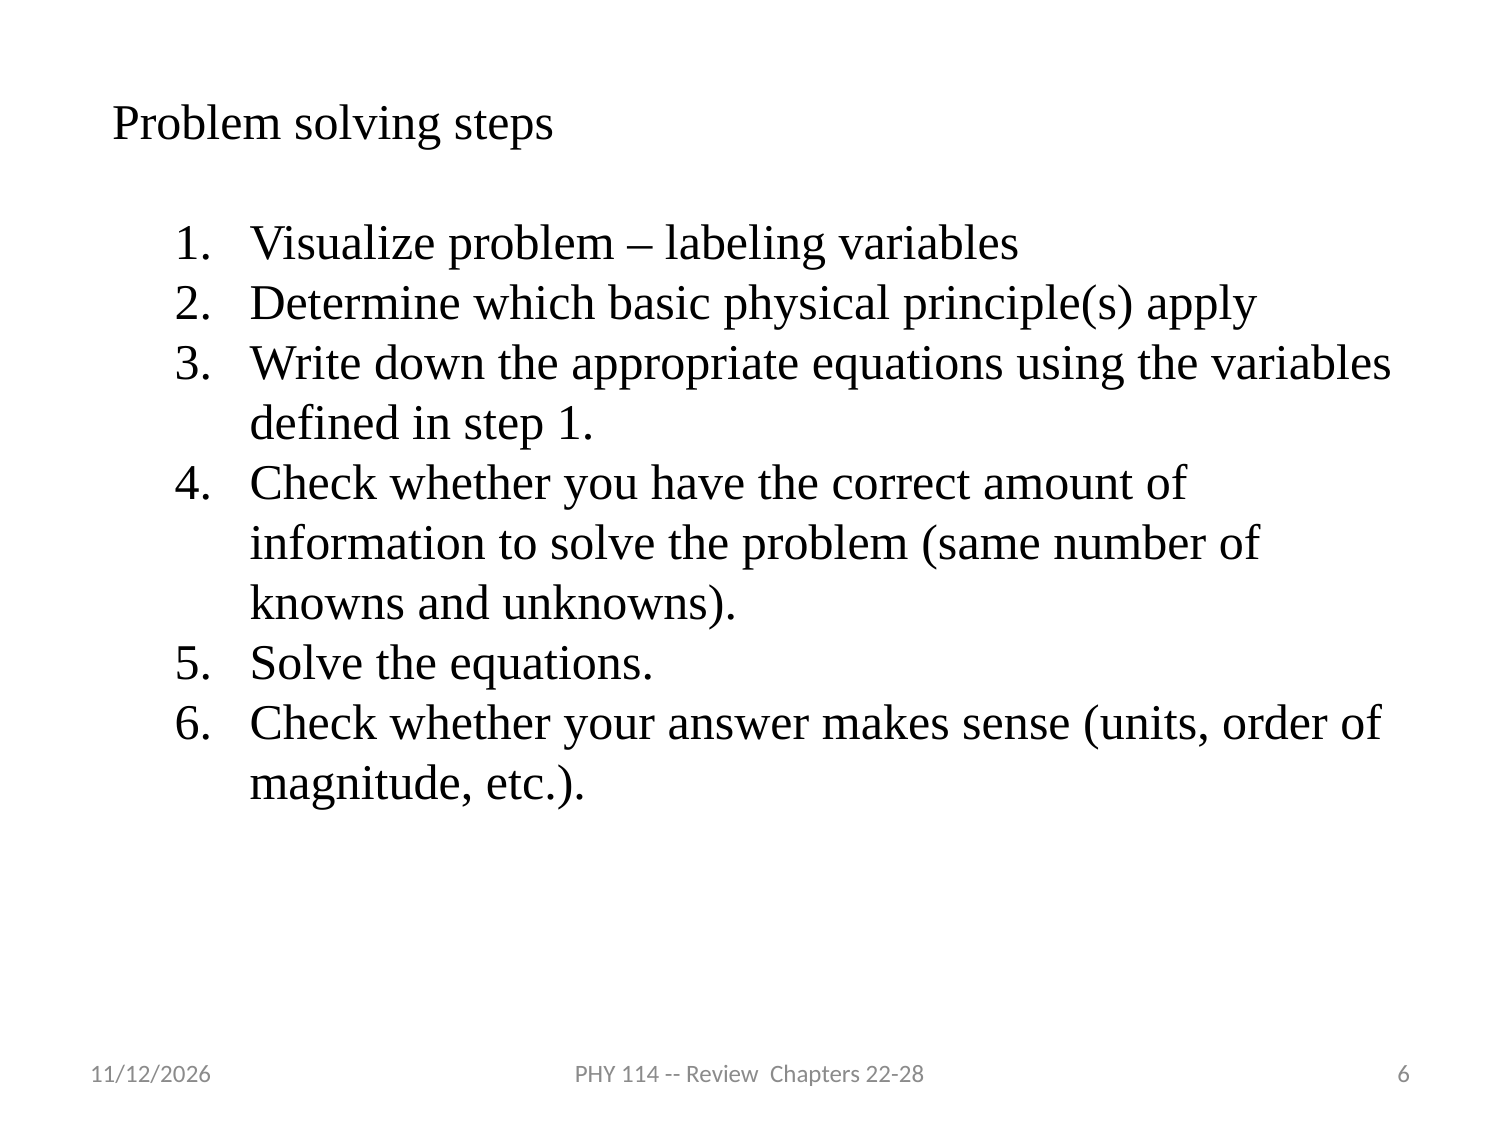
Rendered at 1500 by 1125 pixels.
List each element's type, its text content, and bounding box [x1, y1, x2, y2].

slide_number 6 [1074, 1042, 1425, 1103]
text_box Problem solving steps Visualize problem – labeling variables Determine which basic physical principle(s) apply Write down the appropriate equations using the variables defined in step 1. Check whether you have the correct amount of information to solve the problem (same number of knowns and unknowns). Solve the equations. Check whether your answer makes sense (units, order of magnitude, etc.). [84, 81, 1438, 877]
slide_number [75, 1042, 425, 1103]
footer PHY 114 -- Review Chapters 22-28 [512, 1042, 988, 1103]
